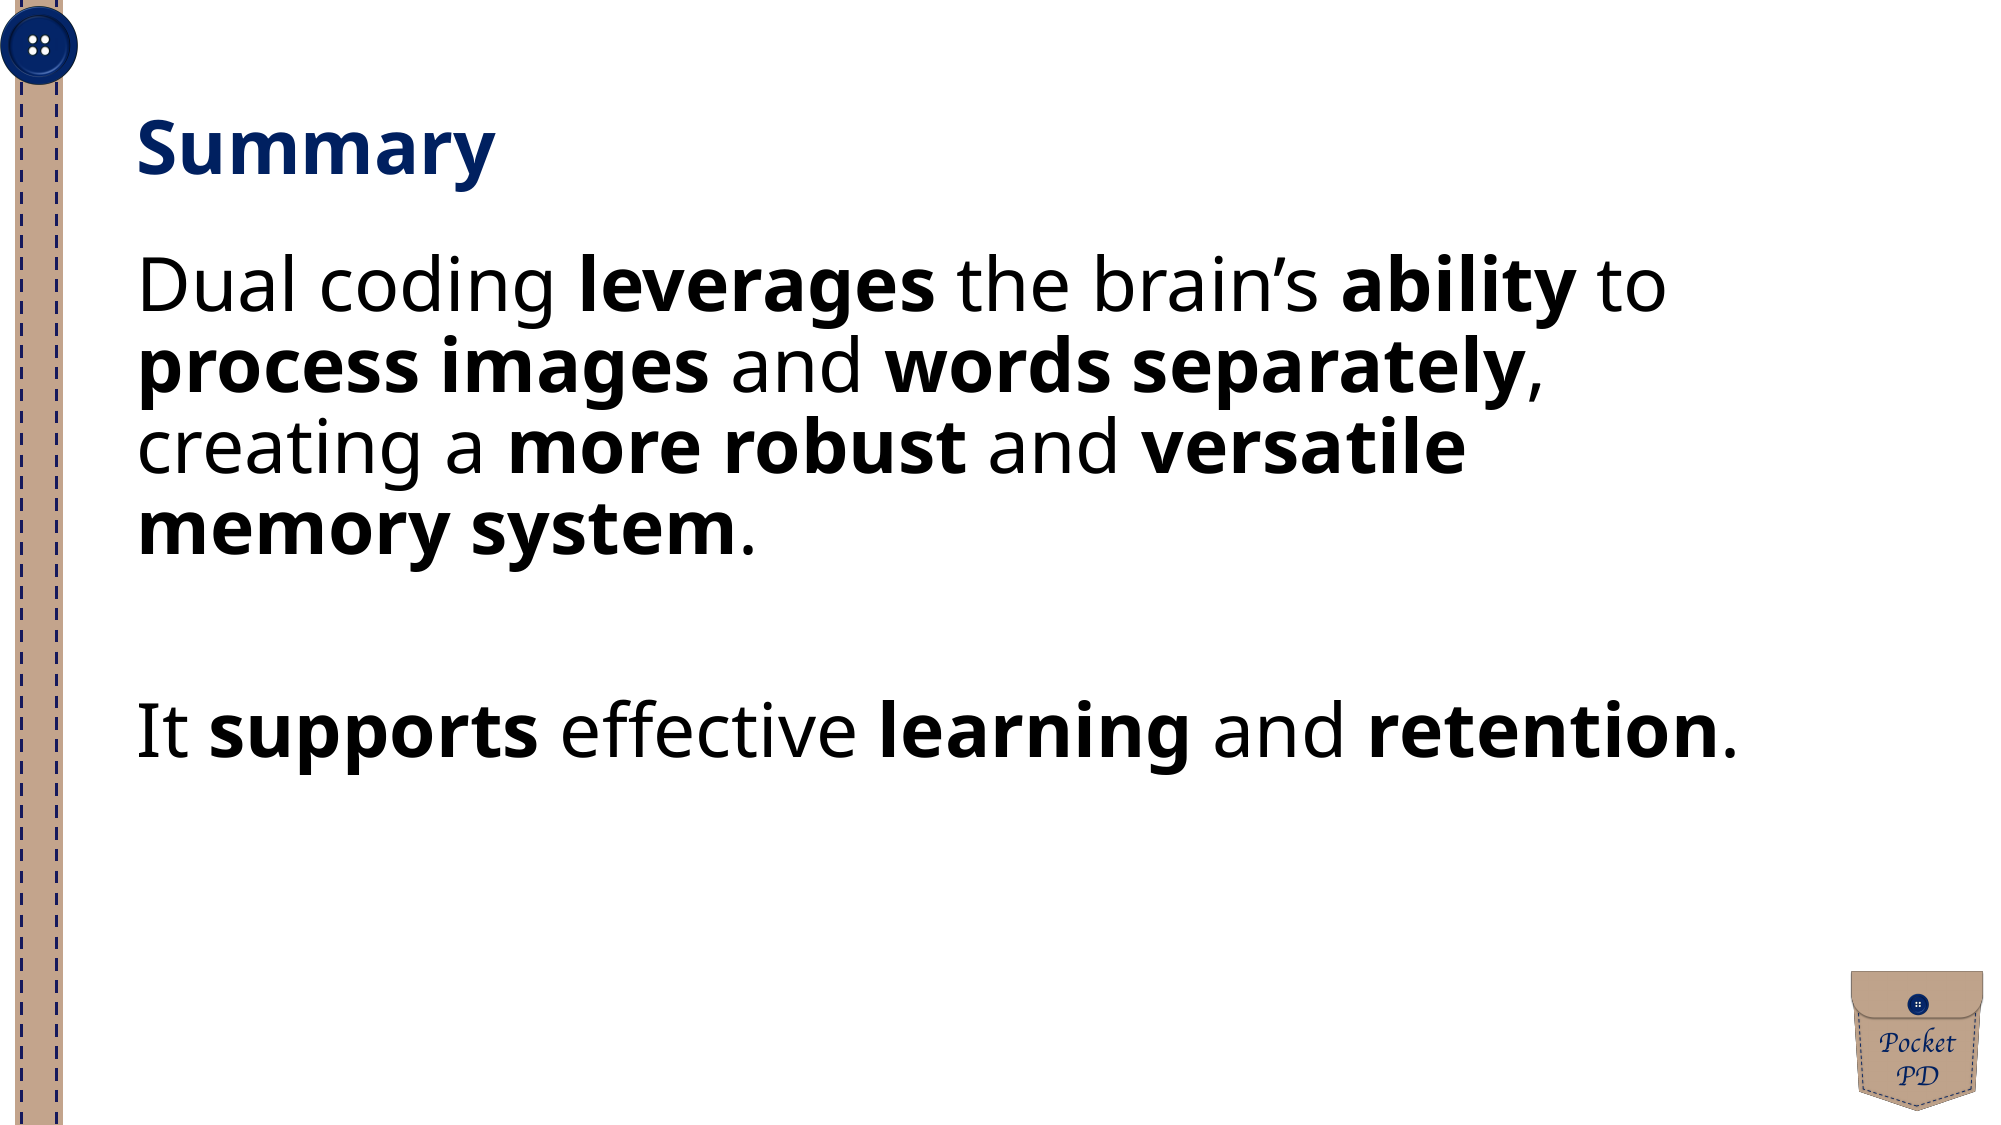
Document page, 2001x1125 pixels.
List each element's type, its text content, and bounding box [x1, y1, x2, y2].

picture [0, 6, 78, 85]
list Dual coding leverages the brain’s ability to process images and words separately, creating a more robust and versatile memory system. It supports effective learning and retention. [121, 239, 1795, 775]
picture [1849, 970, 1985, 1112]
list Summary [121, 102, 1366, 225]
